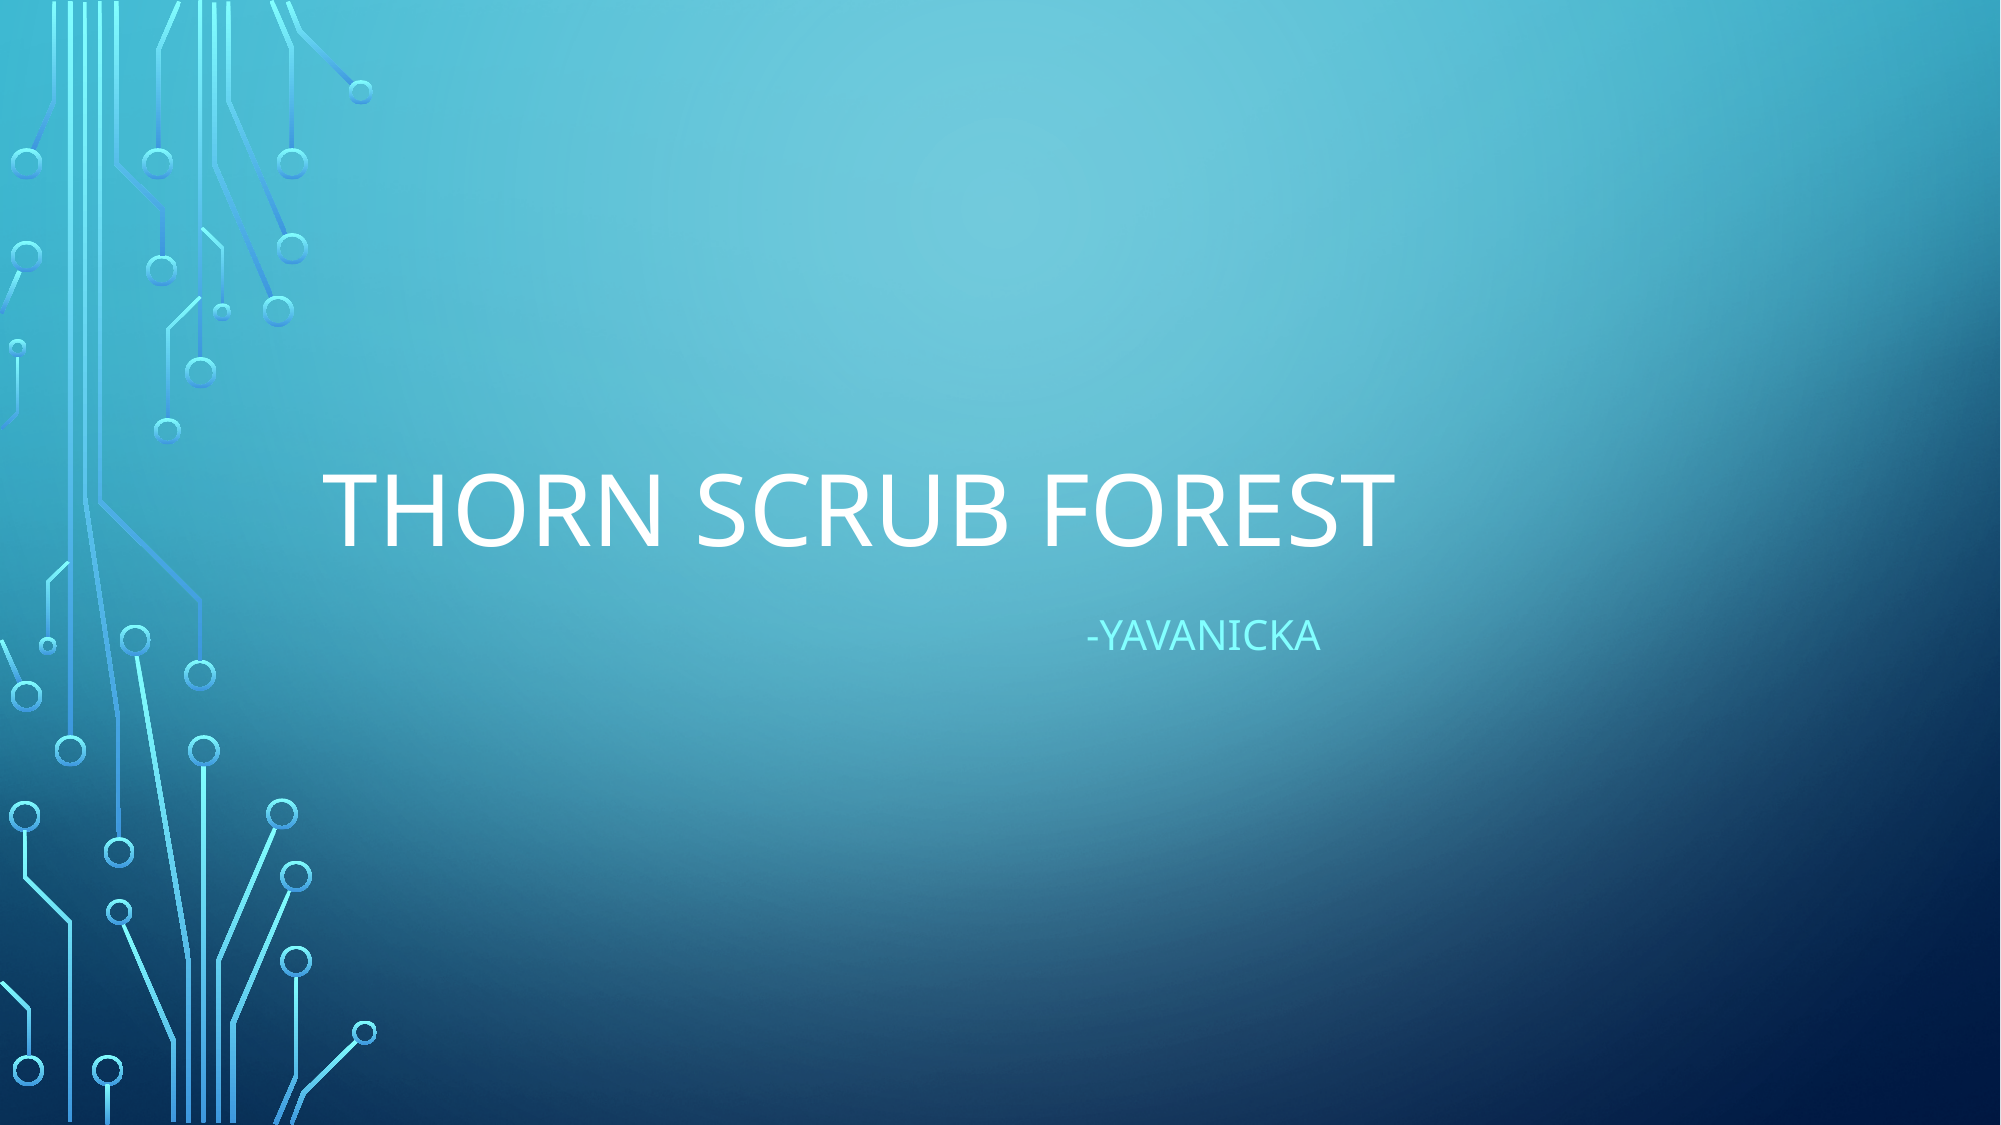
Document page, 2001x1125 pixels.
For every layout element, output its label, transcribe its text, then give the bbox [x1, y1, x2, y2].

subtitle -YAVANICKA [307, 590, 1750, 863]
title THORN SCRUB FOREST [307, 184, 1750, 576]
